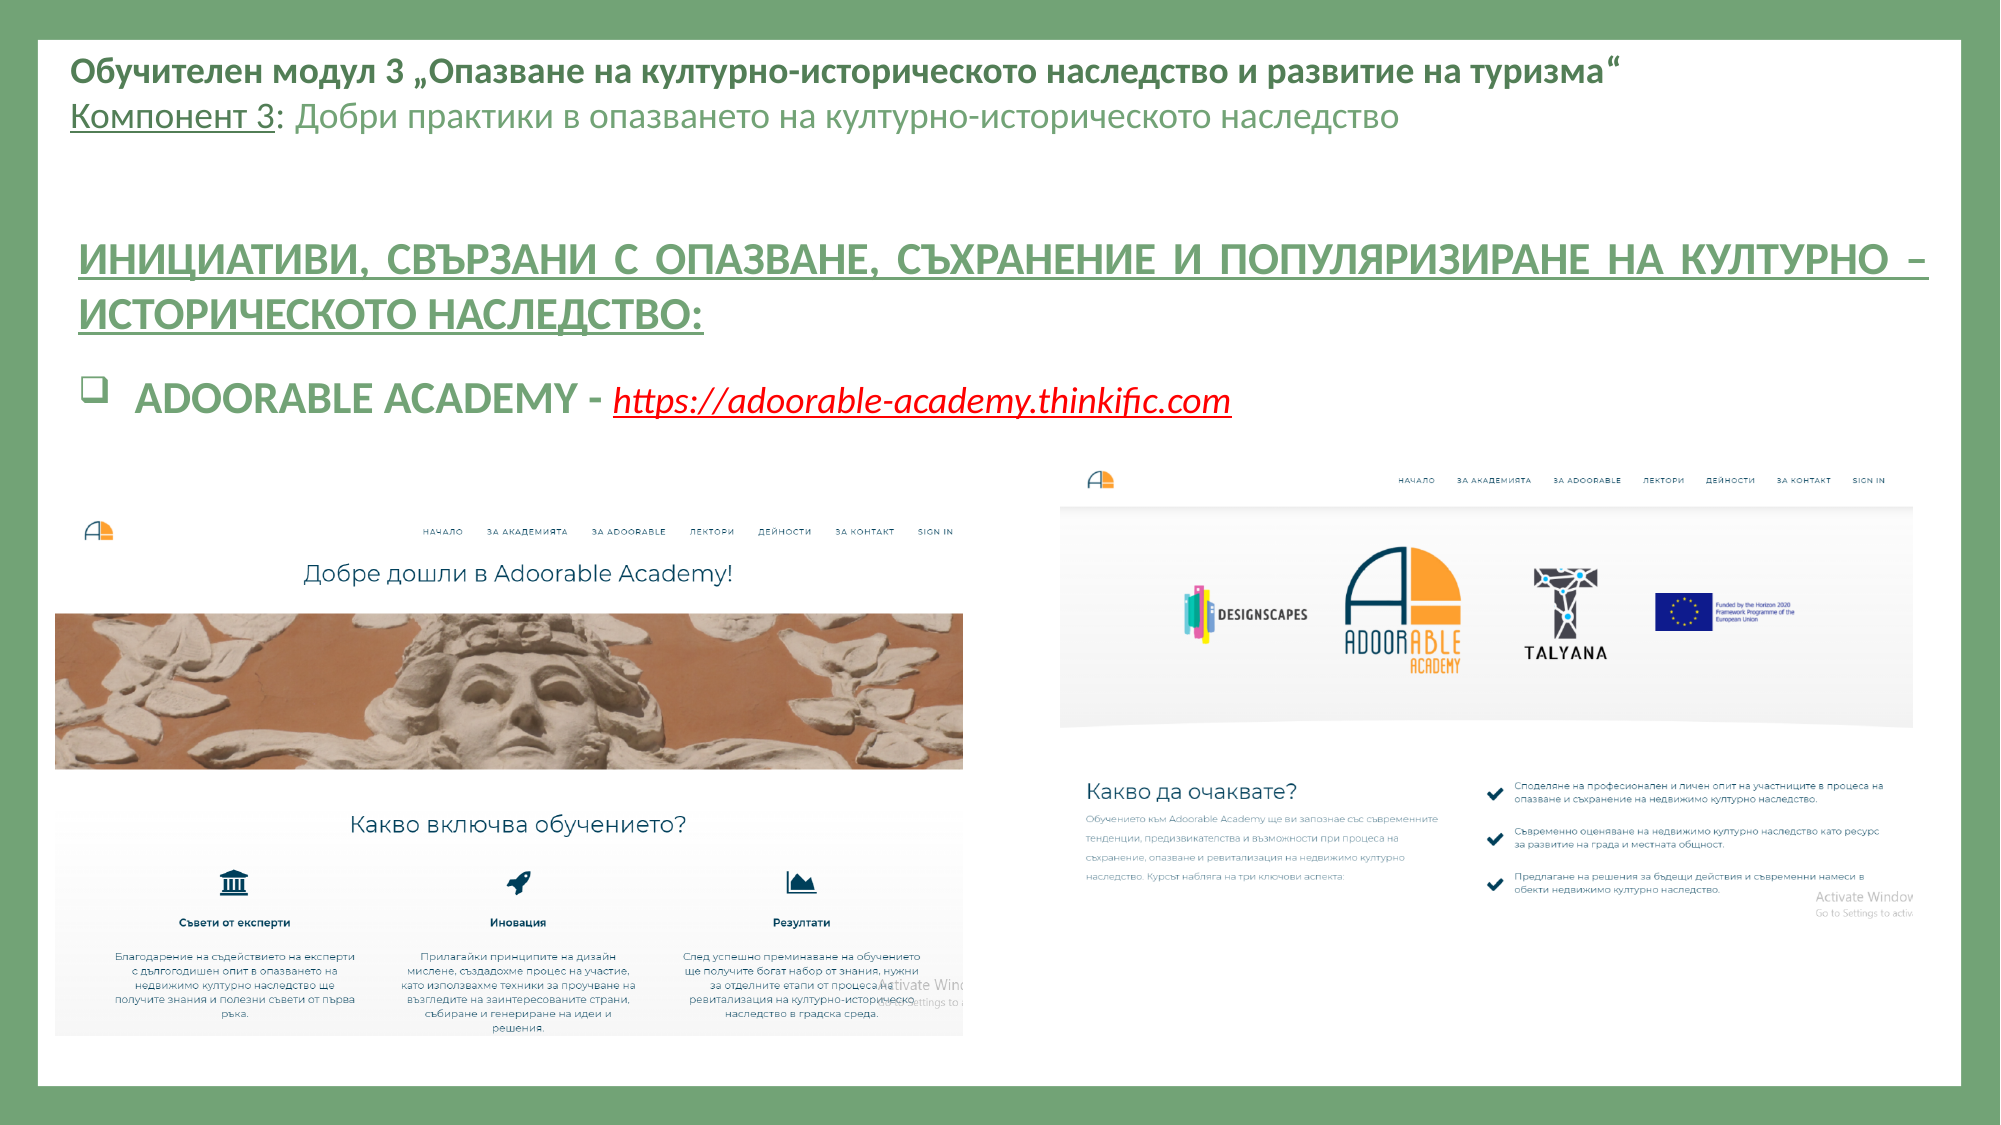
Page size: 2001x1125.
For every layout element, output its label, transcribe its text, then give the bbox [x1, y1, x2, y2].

list ИНИЦИАТИВИ, СВЪРЗАНИ С ОПАЗВАНЕ, СЪХРАНЕНИЕ И ПОПУЛЯРИЗИРАНЕ НА КУЛТУРНО – ИСТОРИЧЕСКОТО НАСЛЕДСТВО: ADOORABLE ACADEMY - https://adoorable-academy.thinkific.com [55, 220, 1945, 1087]
text_box Обучителен модул 3 „Опазване на културно-историческото наследство и развитие на туризма“ Компонент 3: Добри практики в опазването на културно-историческото наследство [55, 38, 1945, 157]
picture [55, 504, 963, 1037]
picture [1060, 455, 1913, 940]
